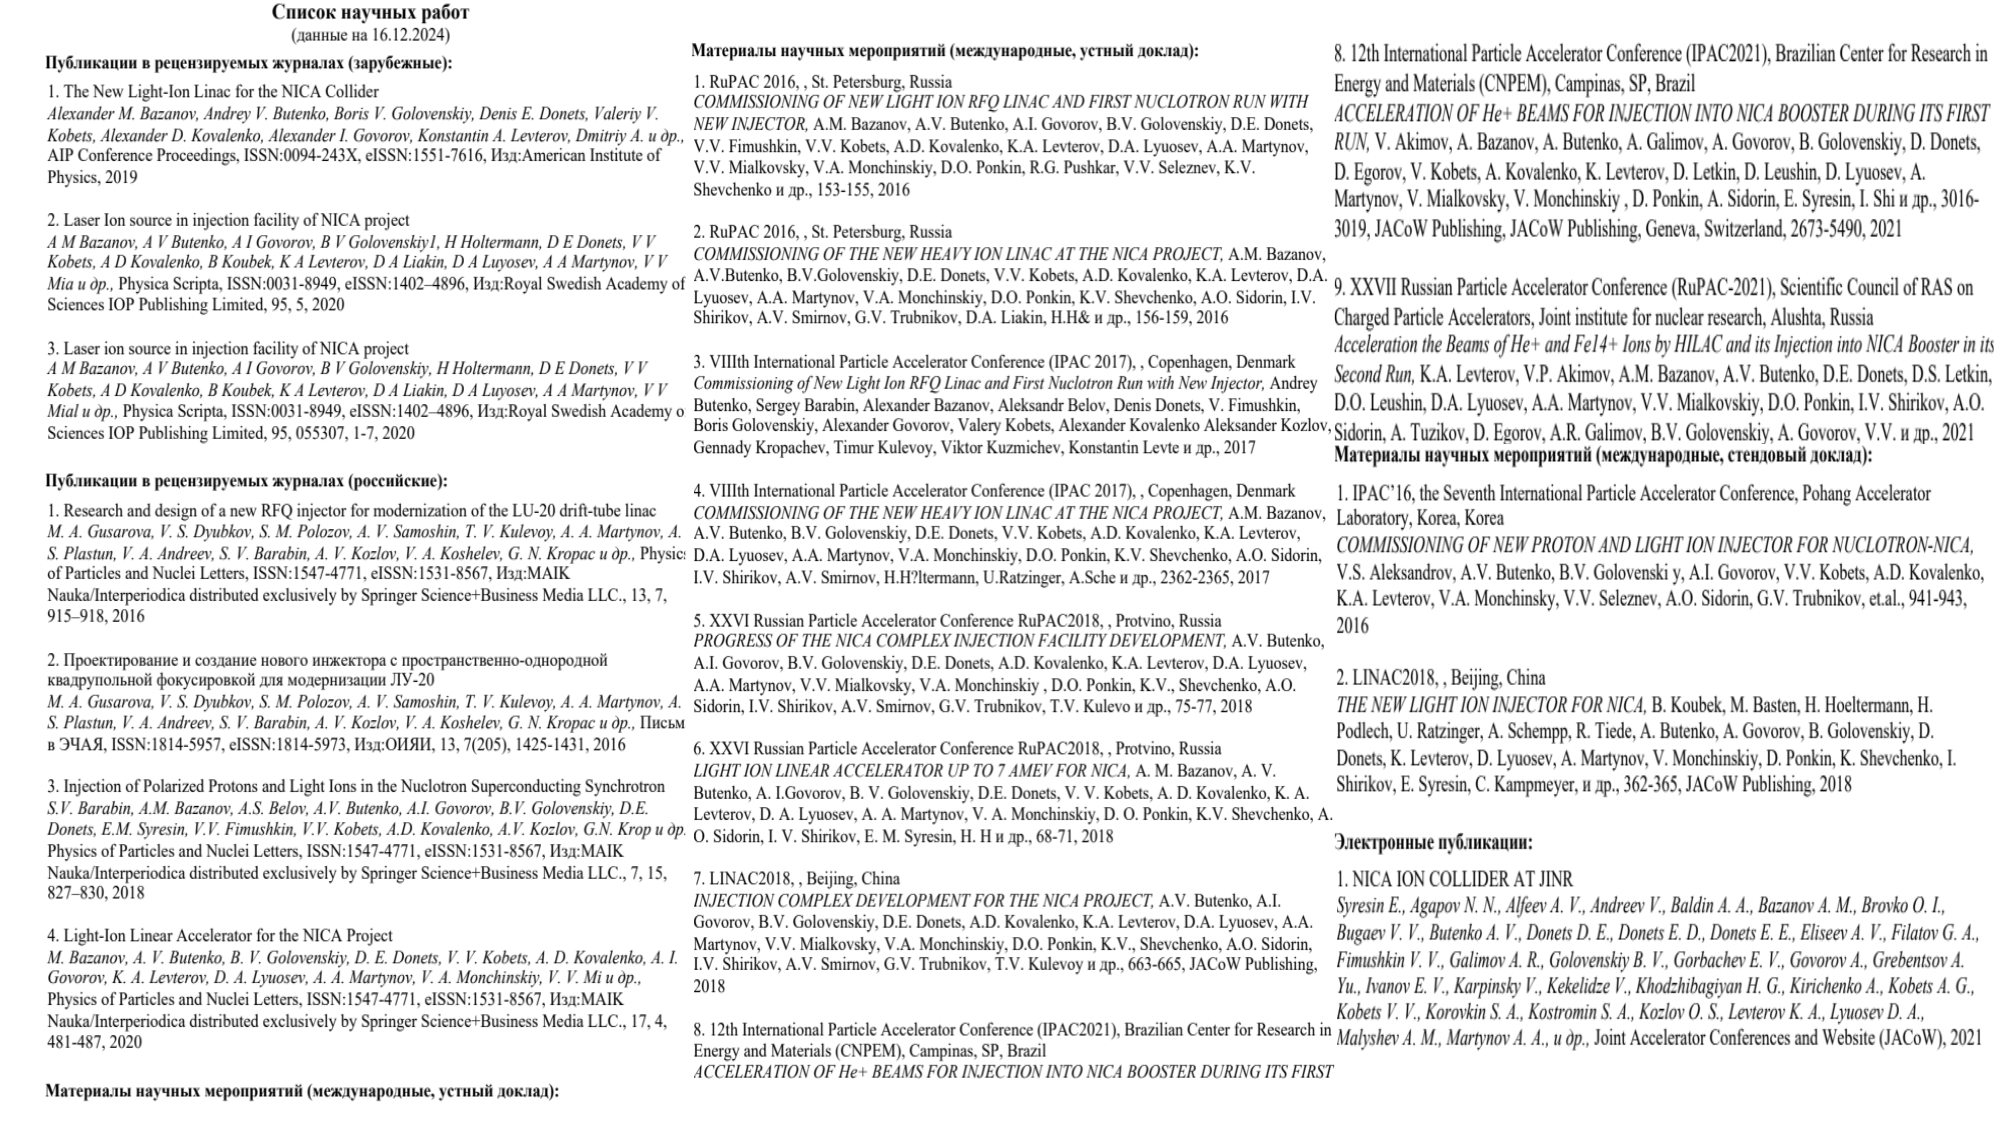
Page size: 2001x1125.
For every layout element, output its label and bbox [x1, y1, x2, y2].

text_box [45, 0, 686, 1105]
text_box [1334, 443, 1986, 1105]
text_box [691, 41, 1334, 1084]
text_box [1334, 41, 1994, 444]
